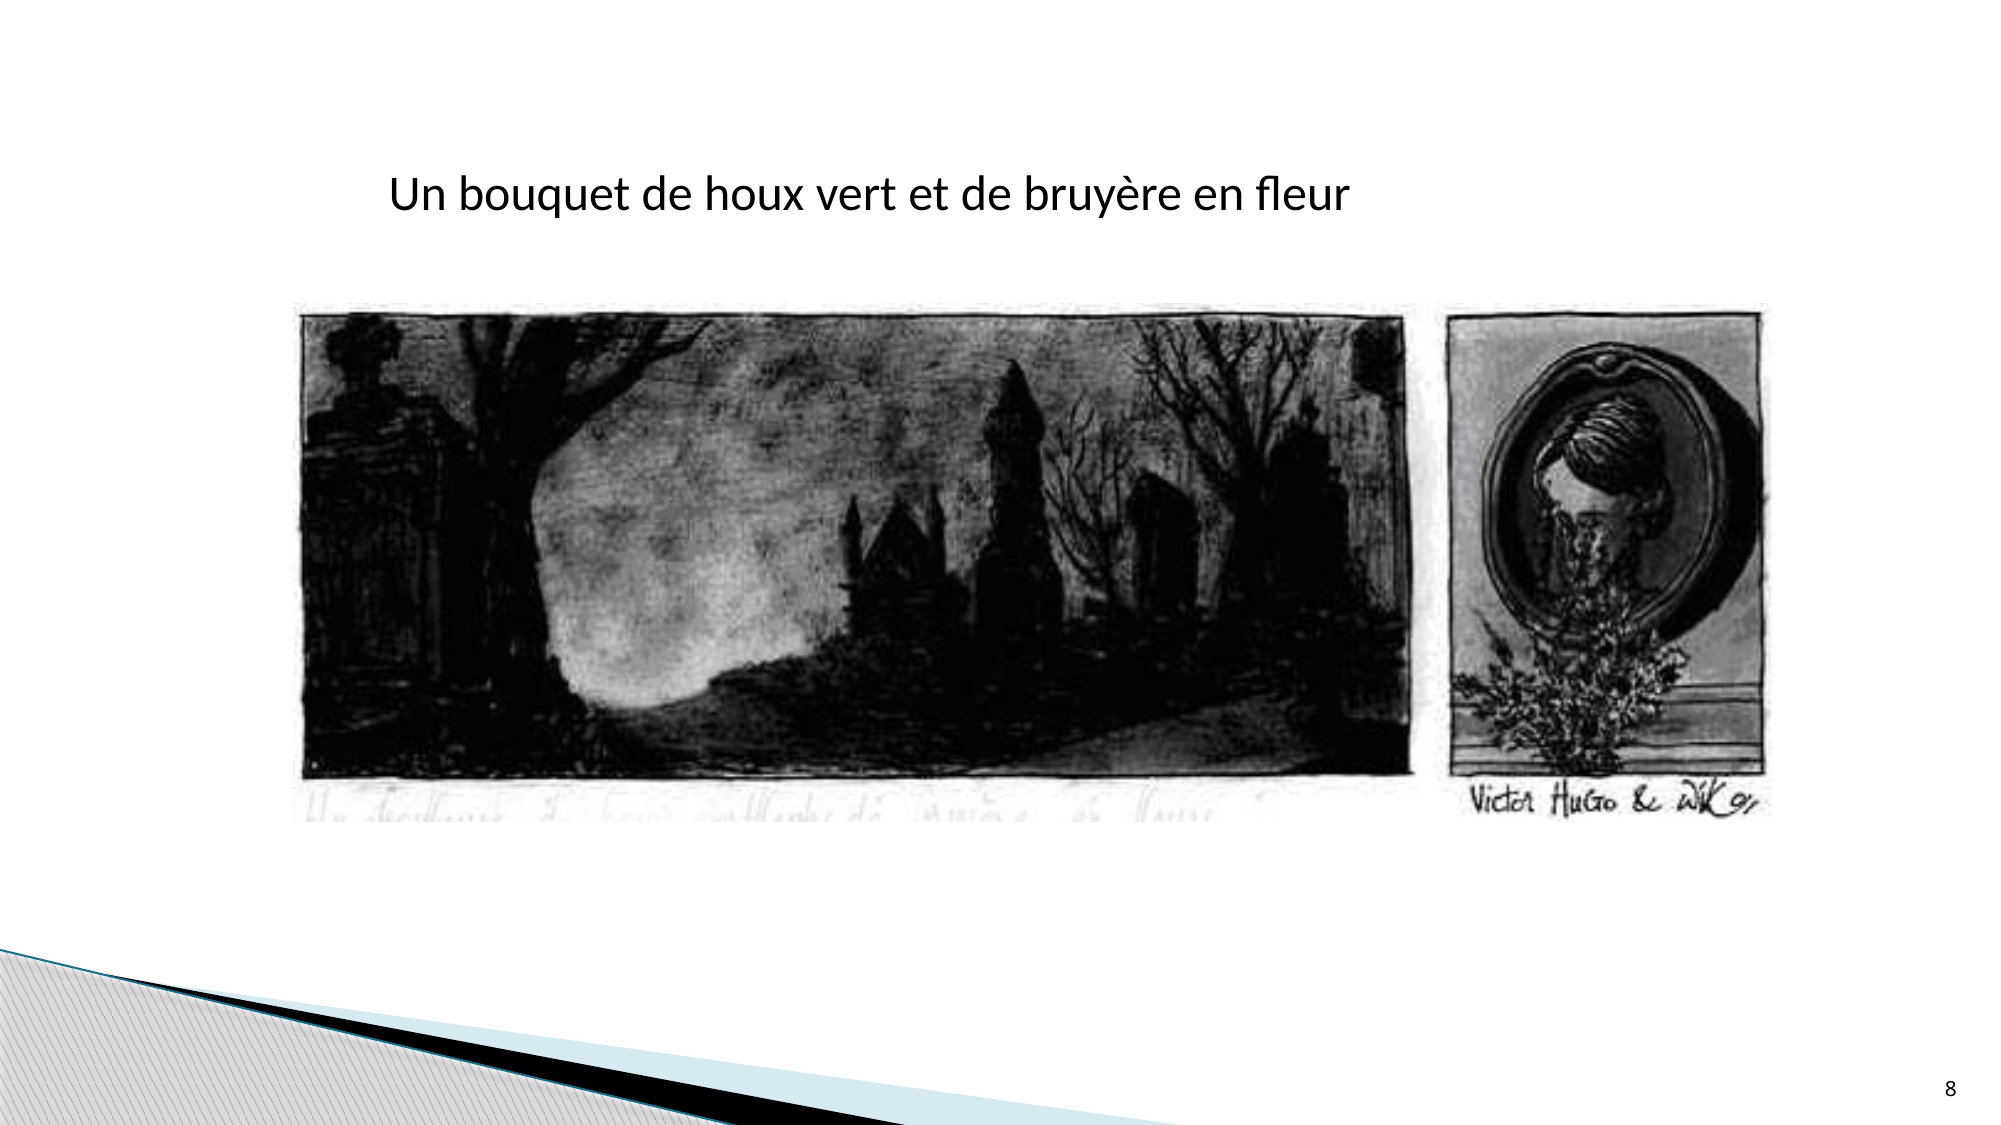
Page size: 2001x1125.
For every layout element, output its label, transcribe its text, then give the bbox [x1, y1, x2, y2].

picture [293, 303, 1775, 822]
text_box Un bouquet de houx vert et de bruyère en fleur [365, 153, 1530, 229]
slide_number 8 [1891, 1051, 1972, 1112]
